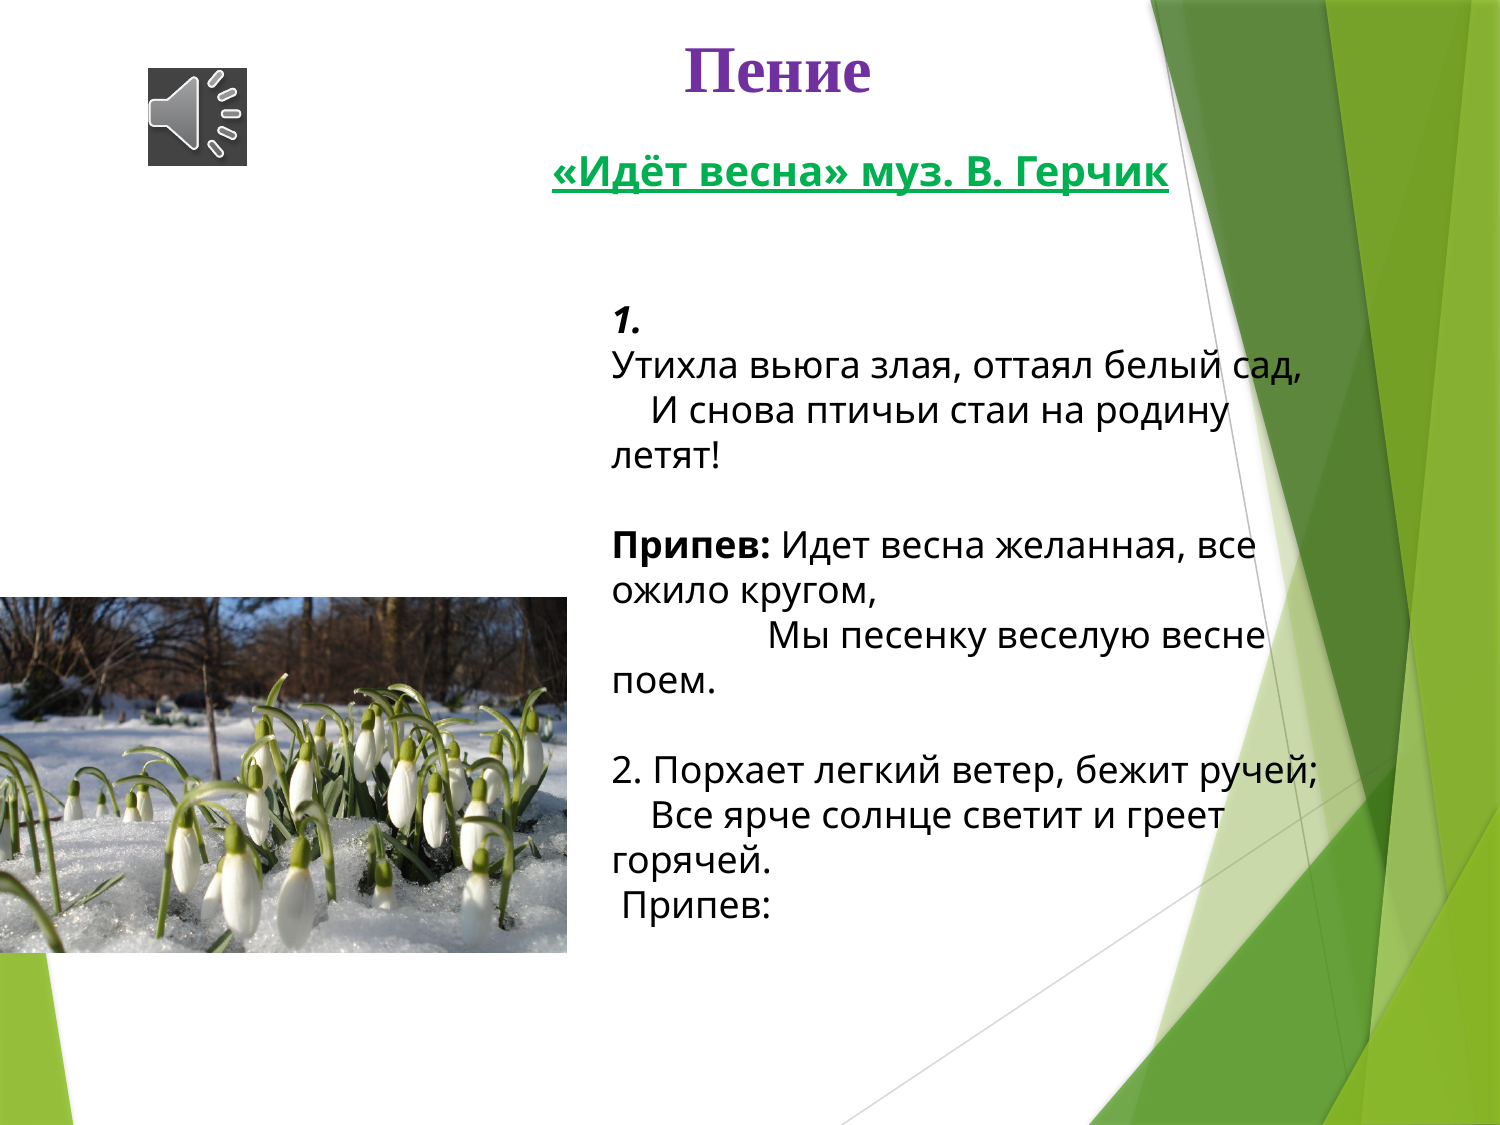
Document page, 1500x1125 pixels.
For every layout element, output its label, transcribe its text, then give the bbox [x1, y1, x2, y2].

text_box «Идёт весна» муз. В. Герчик [537, 137, 1500, 252]
picture [147, 66, 249, 168]
text_box Пение [105, 18, 1452, 114]
picture [0, 597, 568, 953]
text_box 1. Утихла вьюга злая, оттаял белый сад, И снова птичьи стаи на родину летят! Припев: Идет весна желанная, все ожило кругом, Мы песенку веселую весне поем. 2. Порхает легкий ветер, бежит ручей; Все ярче солнце светит и греет горячей. Припев: [596, 243, 1347, 934]
